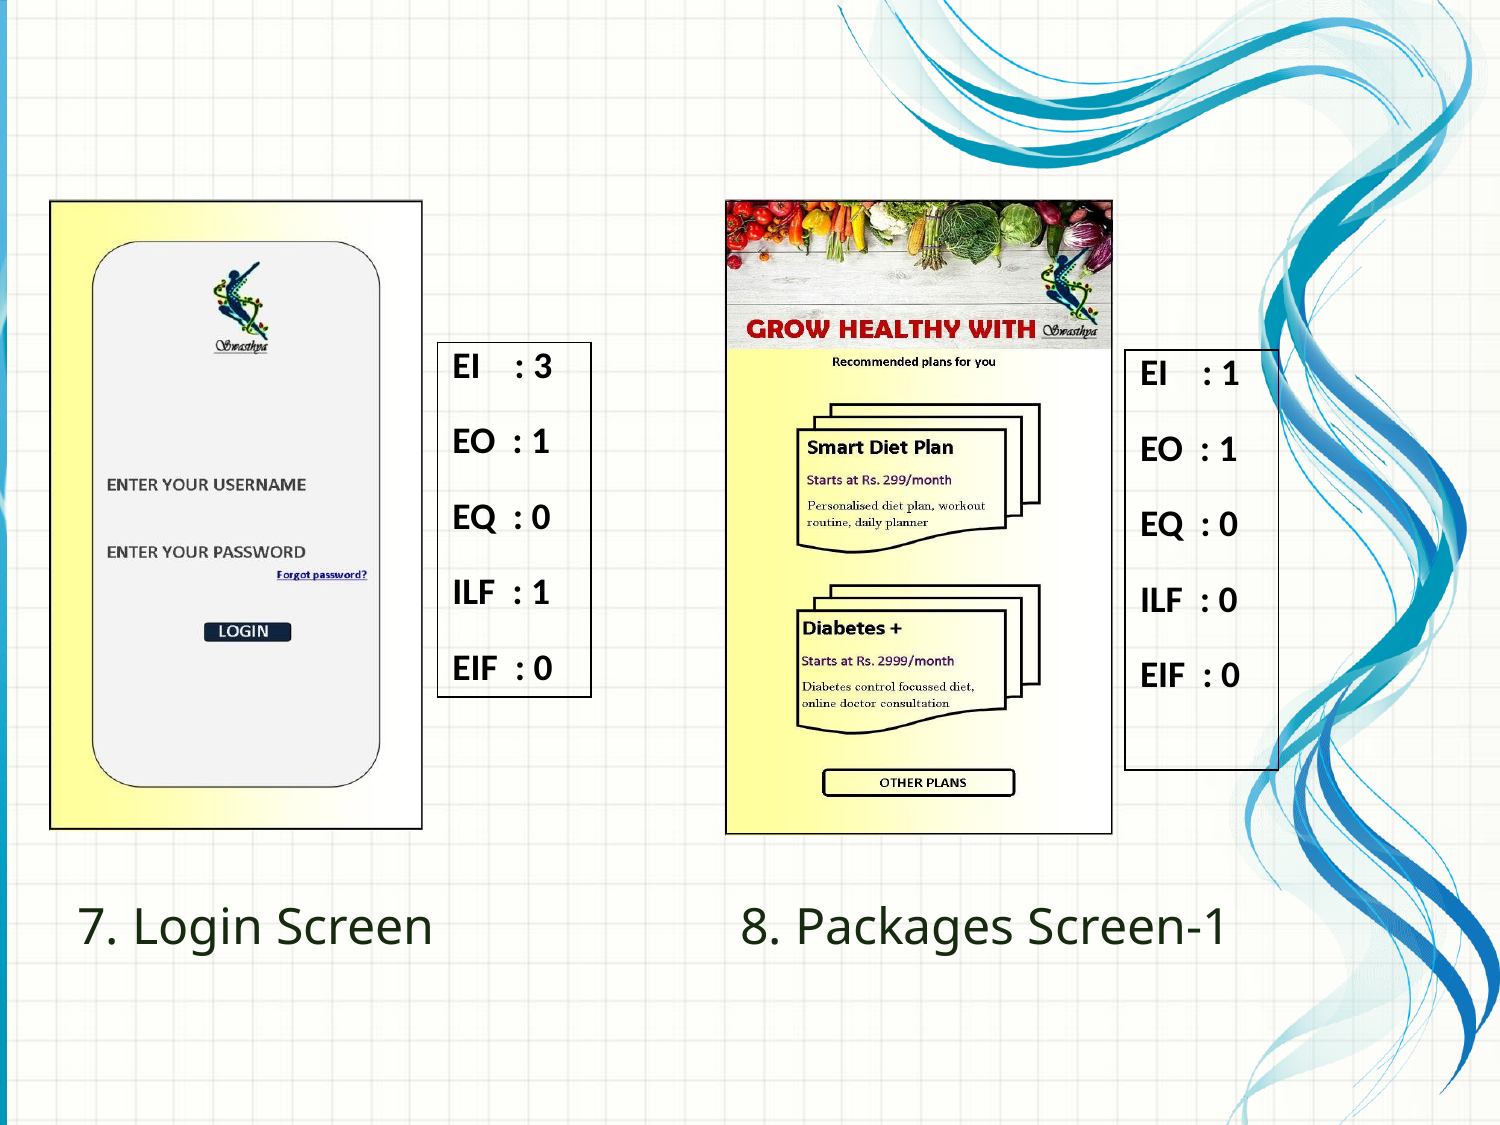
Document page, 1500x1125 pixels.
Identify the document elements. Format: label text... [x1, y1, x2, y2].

text_box 7. Login Screen [62, 886, 450, 962]
table_header EI : 3 EO : 1 EQ : 0 ILF : 1 EIF : 0 [438, 343, 590, 696]
text_box 8. Packages Screen-1 [725, 887, 832, 963]
picture [0, 0, 1500, 1125]
